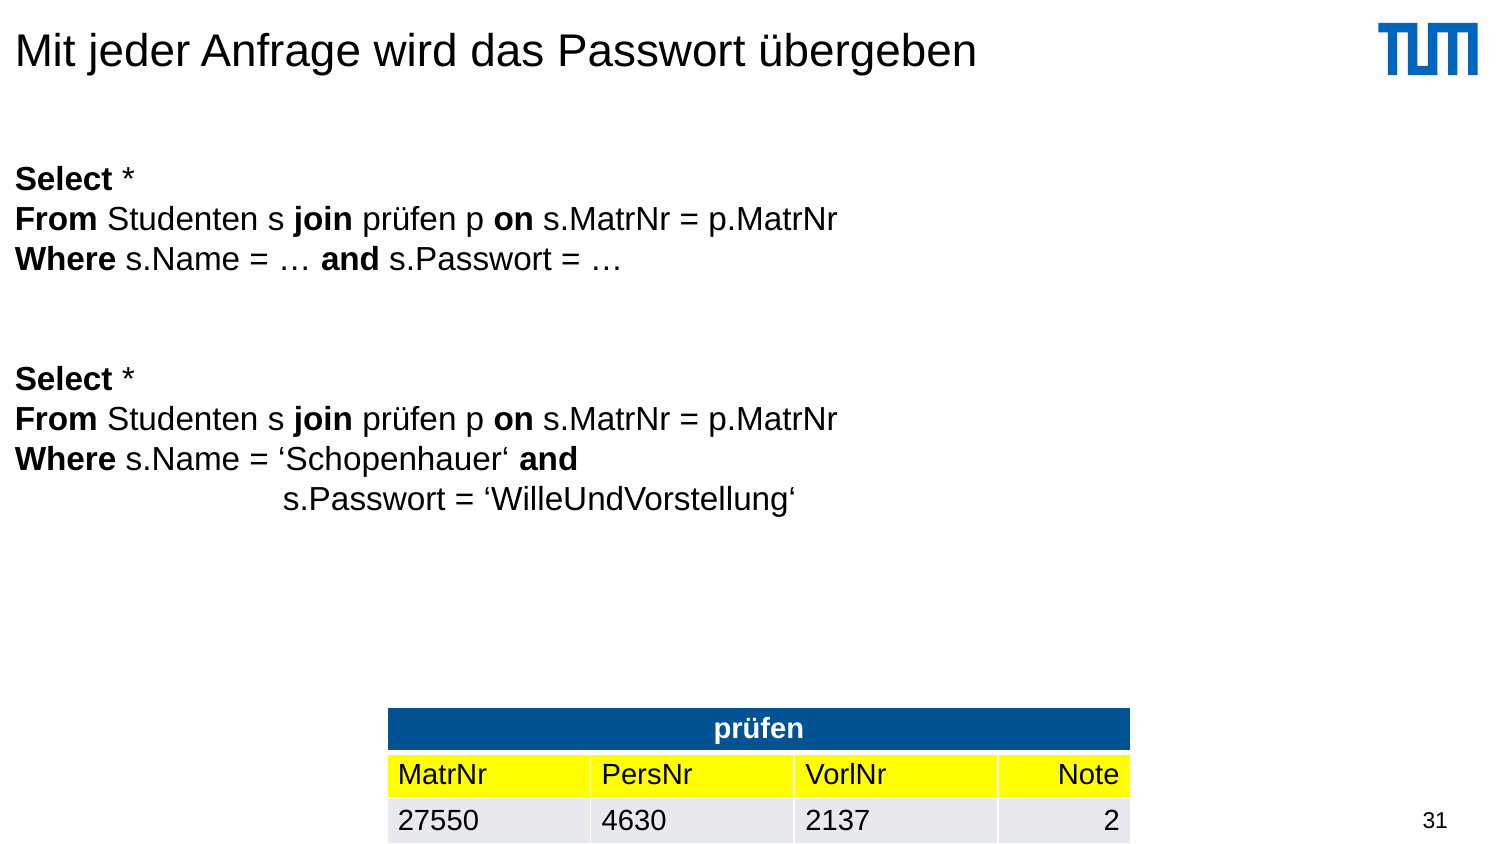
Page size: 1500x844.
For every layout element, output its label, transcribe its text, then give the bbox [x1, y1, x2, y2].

table_cell VorlNr [795, 755, 997, 797]
table_cell 4630 [591, 799, 793, 843]
list Select * From Studenten s join prüfen p on s.MatrNr = p.MatrNr Where s.Name = … and s.Passwort = … Select * From Studenten s join prüfen p on s.MatrNr = p.MatrNr Where s.Name = ‘Schopenhauer‘ and s.Passwort = ‘WilleUndVorstellung‘ [0, 150, 1500, 844]
title Mit jeder Anfrage wird das Passwort übergeben [0, 0, 1500, 141]
table_cell 2137 [795, 799, 997, 843]
table_cell Note [999, 755, 1130, 797]
table_cell PersNr [591, 755, 793, 797]
table_cell 27550 [388, 799, 590, 843]
table_cell 2 [999, 799, 1130, 843]
table_cell MatrNr [388, 755, 590, 797]
slide_number 31 [1111, 796, 1448, 842]
table_header prüfen [388, 708, 1130, 750]
